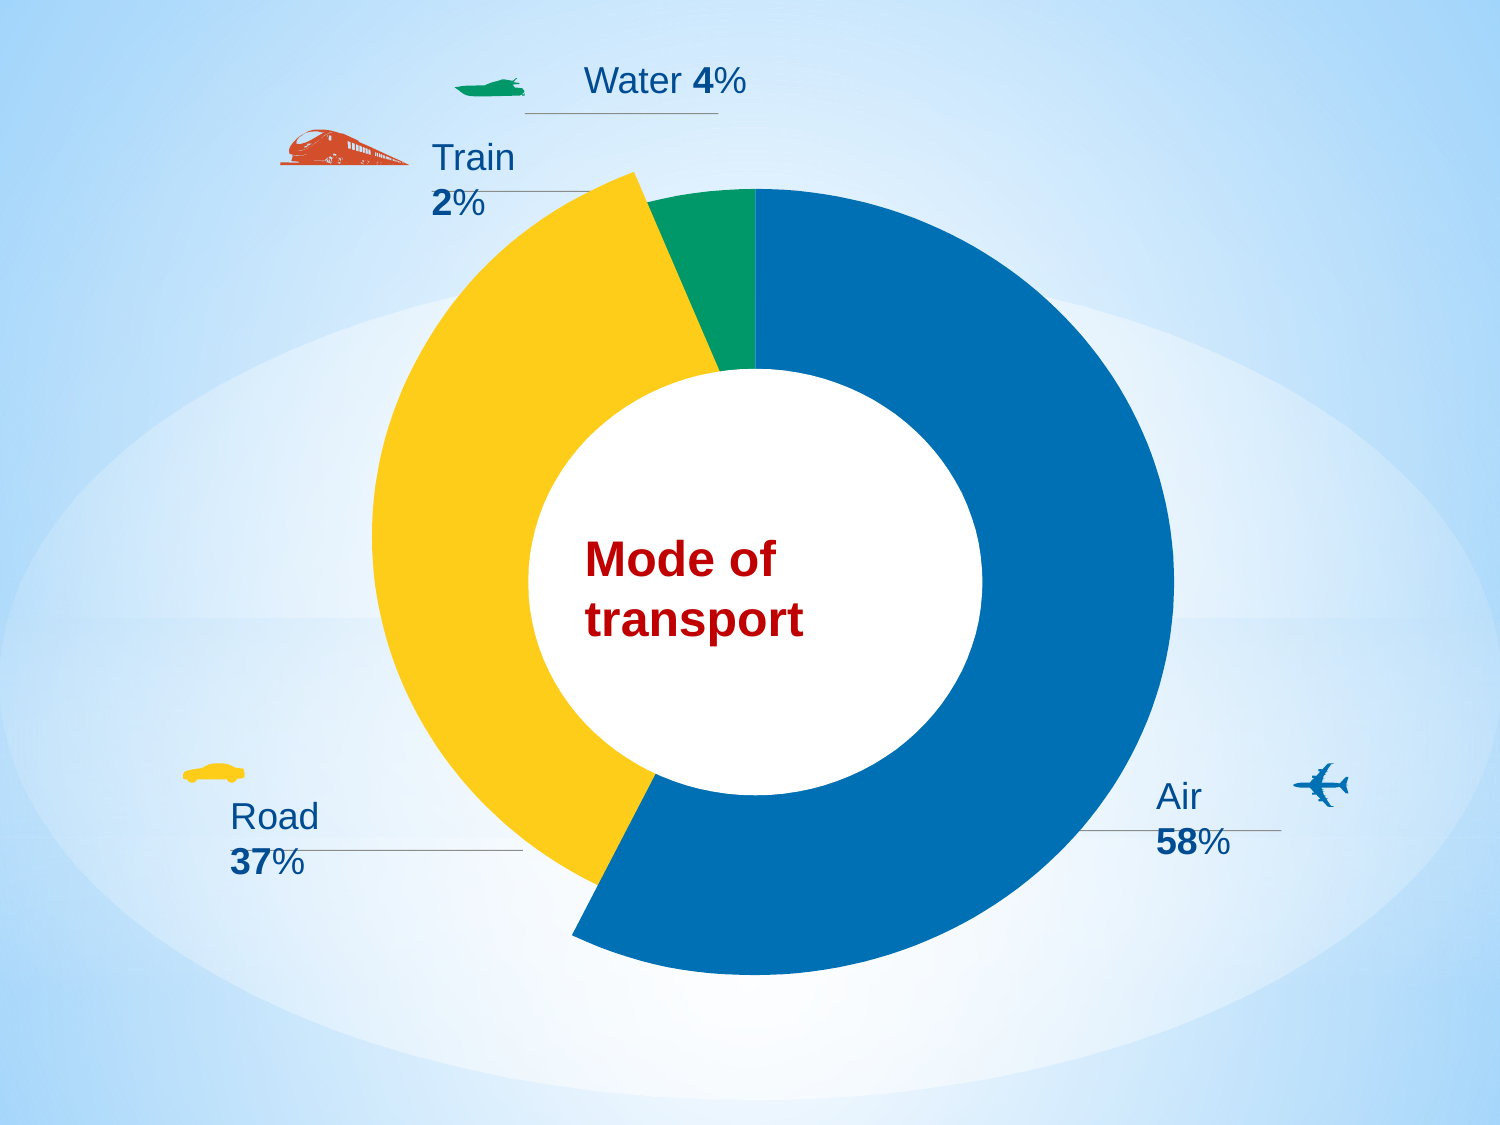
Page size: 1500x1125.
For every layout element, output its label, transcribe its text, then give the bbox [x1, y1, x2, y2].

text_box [182, 763, 245, 784]
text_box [229, 113, 1282, 976]
text_box [454, 78, 525, 97]
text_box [1293, 763, 1349, 808]
text_box Water 4% [253, 48, 1400, 109]
